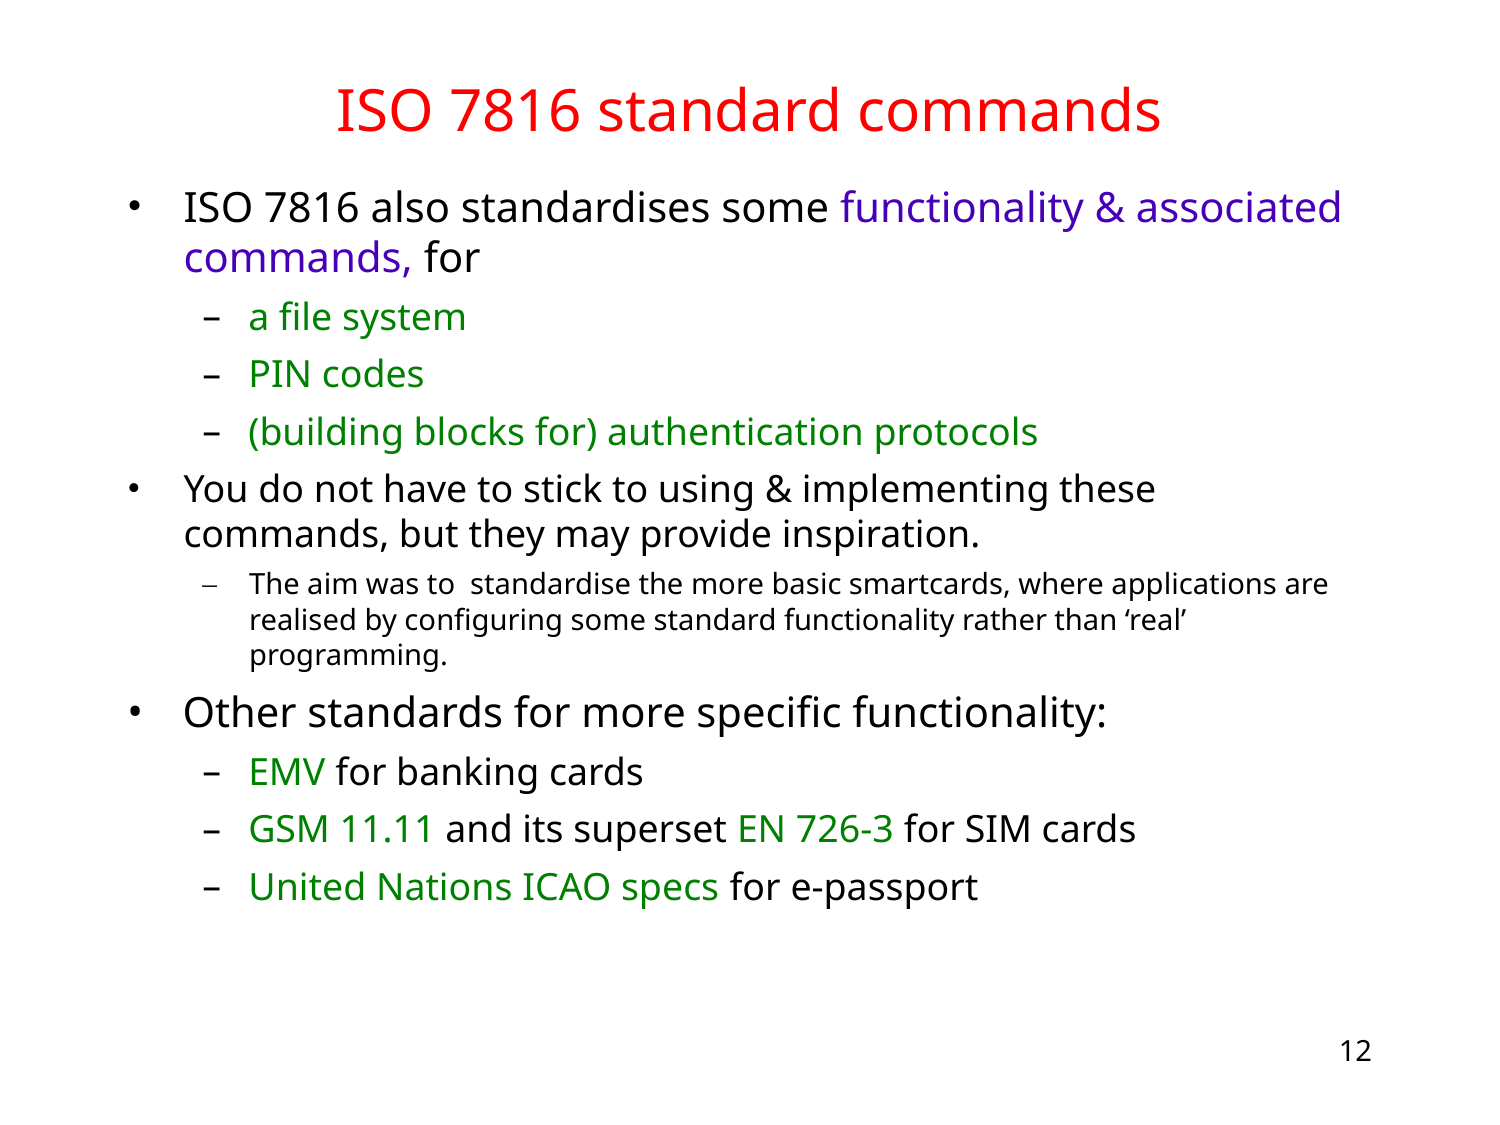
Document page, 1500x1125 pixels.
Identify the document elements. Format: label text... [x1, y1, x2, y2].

list ISO 7816 also standardises some functionality & associated commands, for a file system PIN codes (building blocks for) authentication protocols You do not have to stick to using & implementing these commands, but they may provide inspiration. The aim was to standardise the more basic smartcards, where applications are realised by configuring some standard functionality rather than ‘real’ programming. Other standards for more specific functionality: EMV for banking cards GSM 11.11 and its superset EN 726-3 for SIM cards United Nations ICAO specs for e-passport [112, 172, 1387, 1000]
slide_number 12 [1074, 1024, 1388, 1100]
title ISO 7816 standard commands [112, 45, 1387, 171]
